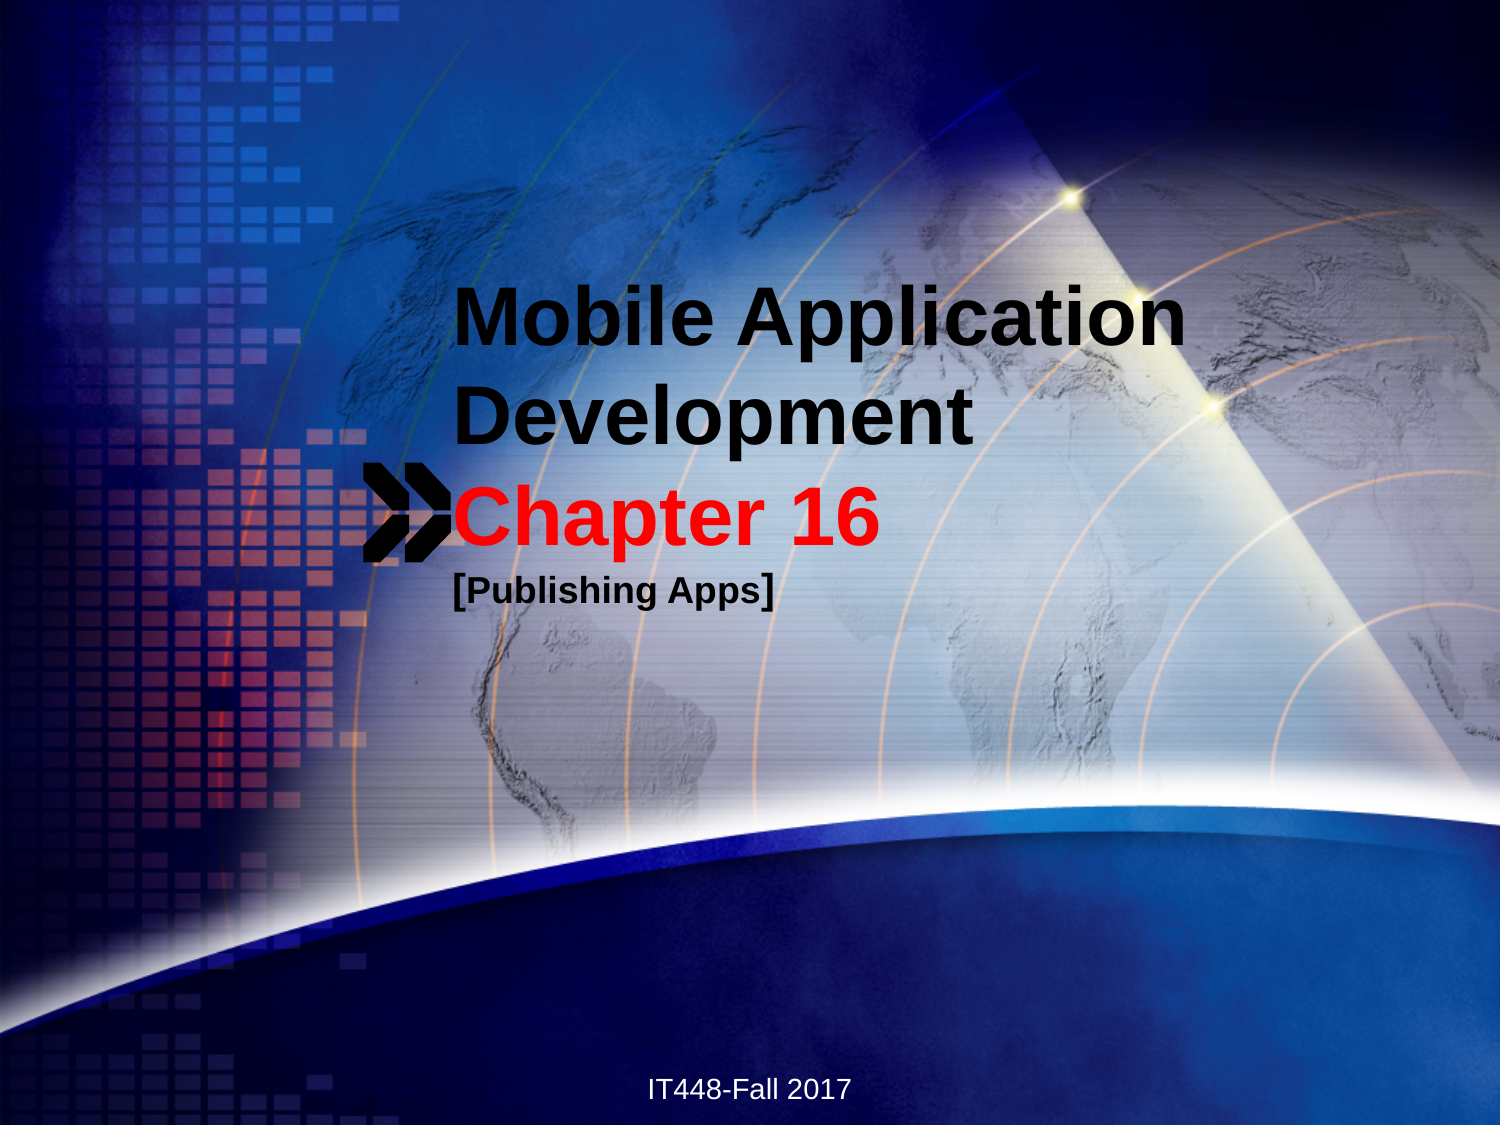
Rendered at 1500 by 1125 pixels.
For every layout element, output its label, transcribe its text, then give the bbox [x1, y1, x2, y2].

title Mobile Application Development Chapter 16 [Publishing Apps] [436, 361, 1500, 512]
picture [0, 0, 1500, 1125]
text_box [362, 462, 451, 563]
footer IT448-Fall 2017 [512, 1062, 988, 1103]
